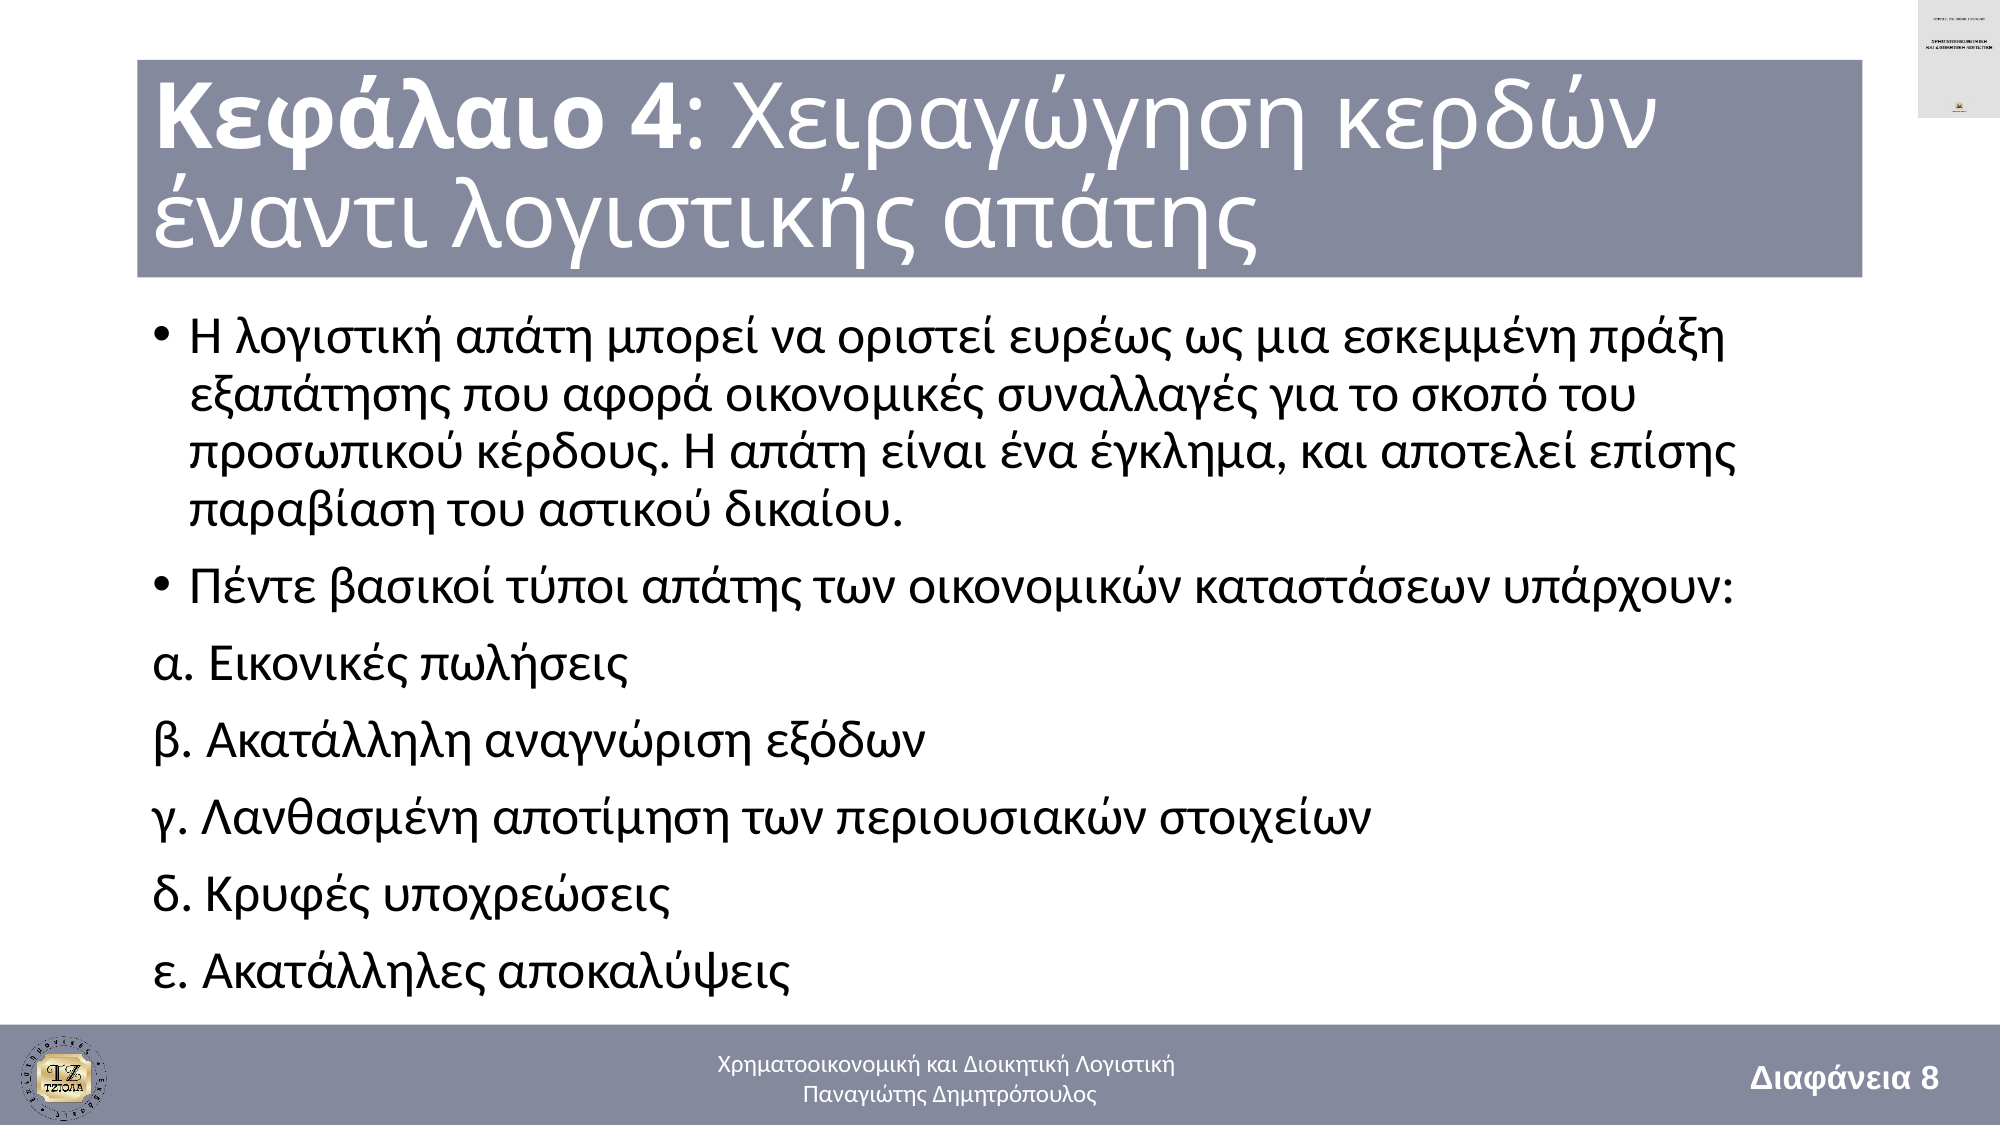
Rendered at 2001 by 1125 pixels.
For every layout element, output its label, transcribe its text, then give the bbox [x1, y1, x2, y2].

picture [18, 1035, 109, 1123]
picture [1918, 0, 2000, 118]
text_box Χρηματοοικονομική και Διοικητική Λογιστική Παναγιώτης Δημητρόπουλος [152, 1055, 1742, 1125]
title Κεφάλαιο 4: Χειραγώγηση κερδών έναντι λογιστικής απάτης [137, 59, 1863, 278]
text_box Διαφάνεια 8 [1644, 1048, 1954, 1125]
list Η λογιστική απάτη μπορεί να οριστεί ευρέως ως μια εσκεμμένη πράξη εξαπάτησης που αφορά οικονομικές συναλλαγές για το σκοπό του προσωπικού κέρδους. Η απάτη είναι ένα έγκλημα, και αποτελεί επίσης παραβίαση του αστικού δικαίου. Πέντε βασικοί τύποι απάτης των οικονομικών καταστάσεων υπάρχουν: α. Εικονικές πωλήσεις β. Ακατάλληλη αναγνώριση εξόδων γ. Λανθασμένη αποτίμηση των περιουσιακών στοιχείων δ. Κρυφές υποχρεώσεις ε. Ακατάλληλες αποκαλύψεις [137, 299, 1863, 1014]
text_box [0, 1024, 2000, 1125]
